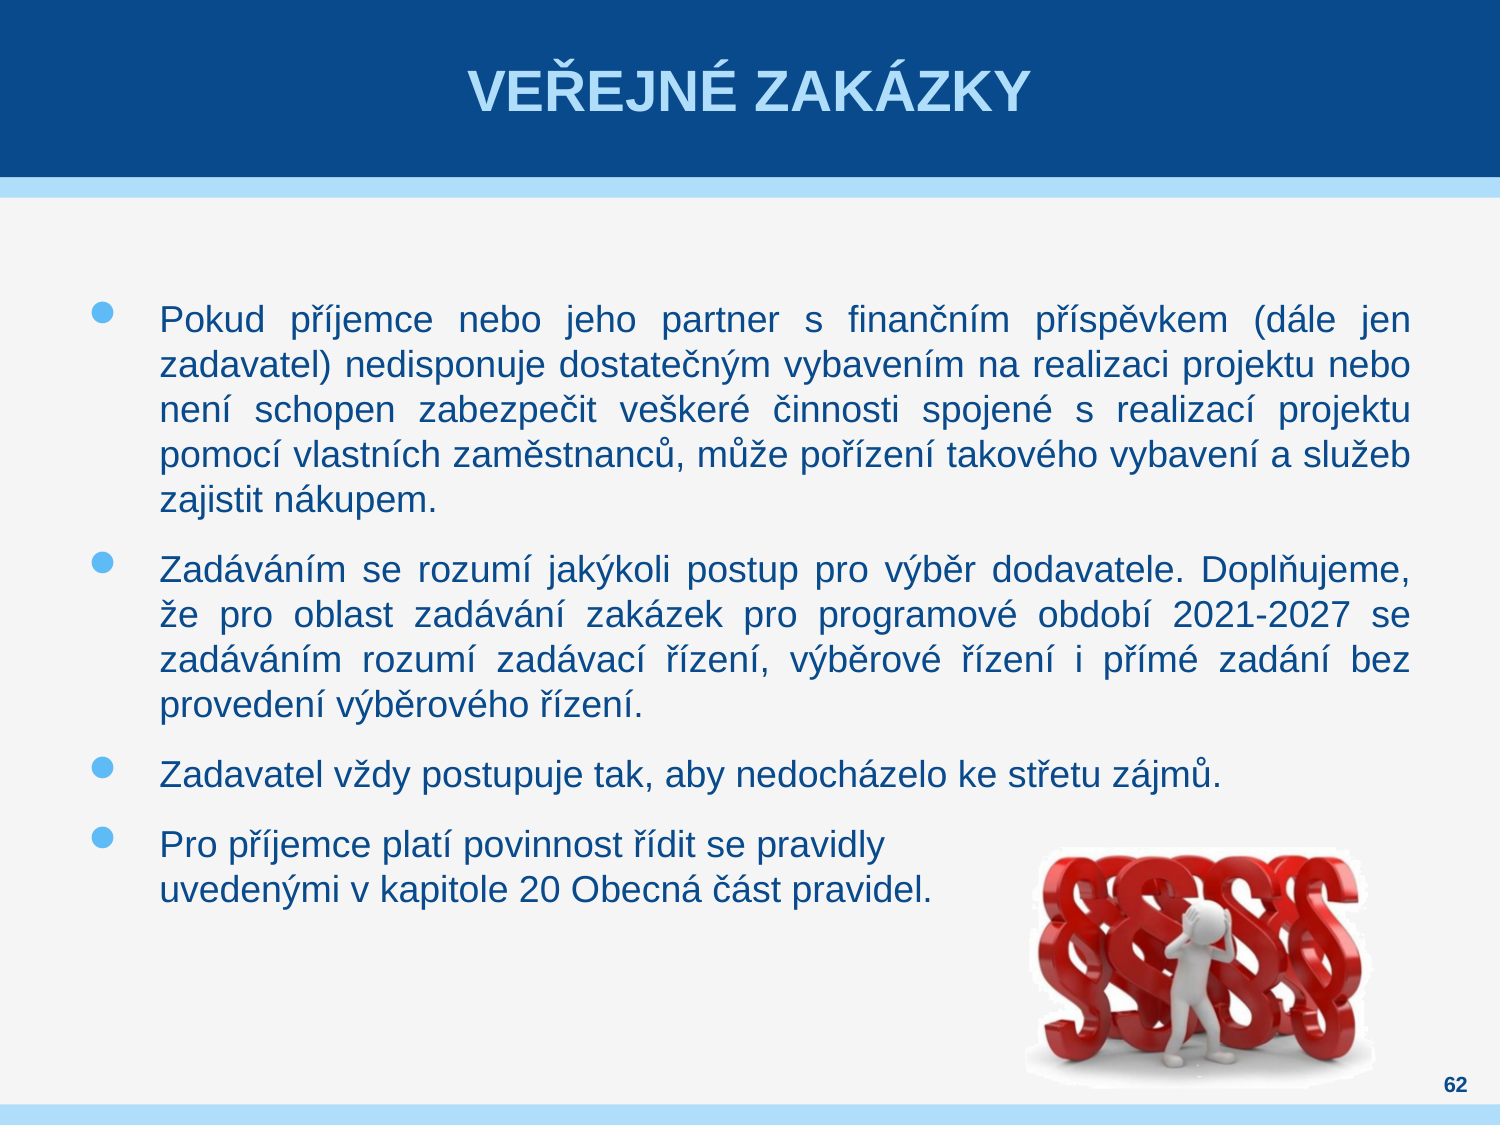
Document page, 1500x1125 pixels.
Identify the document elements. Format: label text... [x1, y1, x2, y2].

slide_number 62 [1417, 1068, 1495, 1099]
picture [1021, 842, 1388, 1099]
list Pokud příjemce nebo jeho partner s finančním příspěvkem (dále jen zadavatel) nedisponuje dostatečným vybavením na realizaci projektu nebo není schopen zabezpečit veškeré činnosti spojené s realizací projektu pomocí vlastních zaměstnanců, může pořízení takového vybavení a služeb zajistit nákupem. Zadáváním se rozumí jakýkoli postup pro výběr dodavatele. Doplňujeme, že pro oblast zadávání zakázek pro programové období 2021-2027 se zadáváním rozumí zadávací řízení, výběrové řízení i přímé zadání bez provedení výběrového řízení. Zadavatel vždy postupuje tak, aby nedocházelo ke střetu zájmů. Pro příjemce platí povinnost řídit se pravidly uvedenými v kapitole 20 Obecná část pravidel. [88, 219, 1412, 1004]
title Veřejné zakázky [59, 0, 1441, 178]
